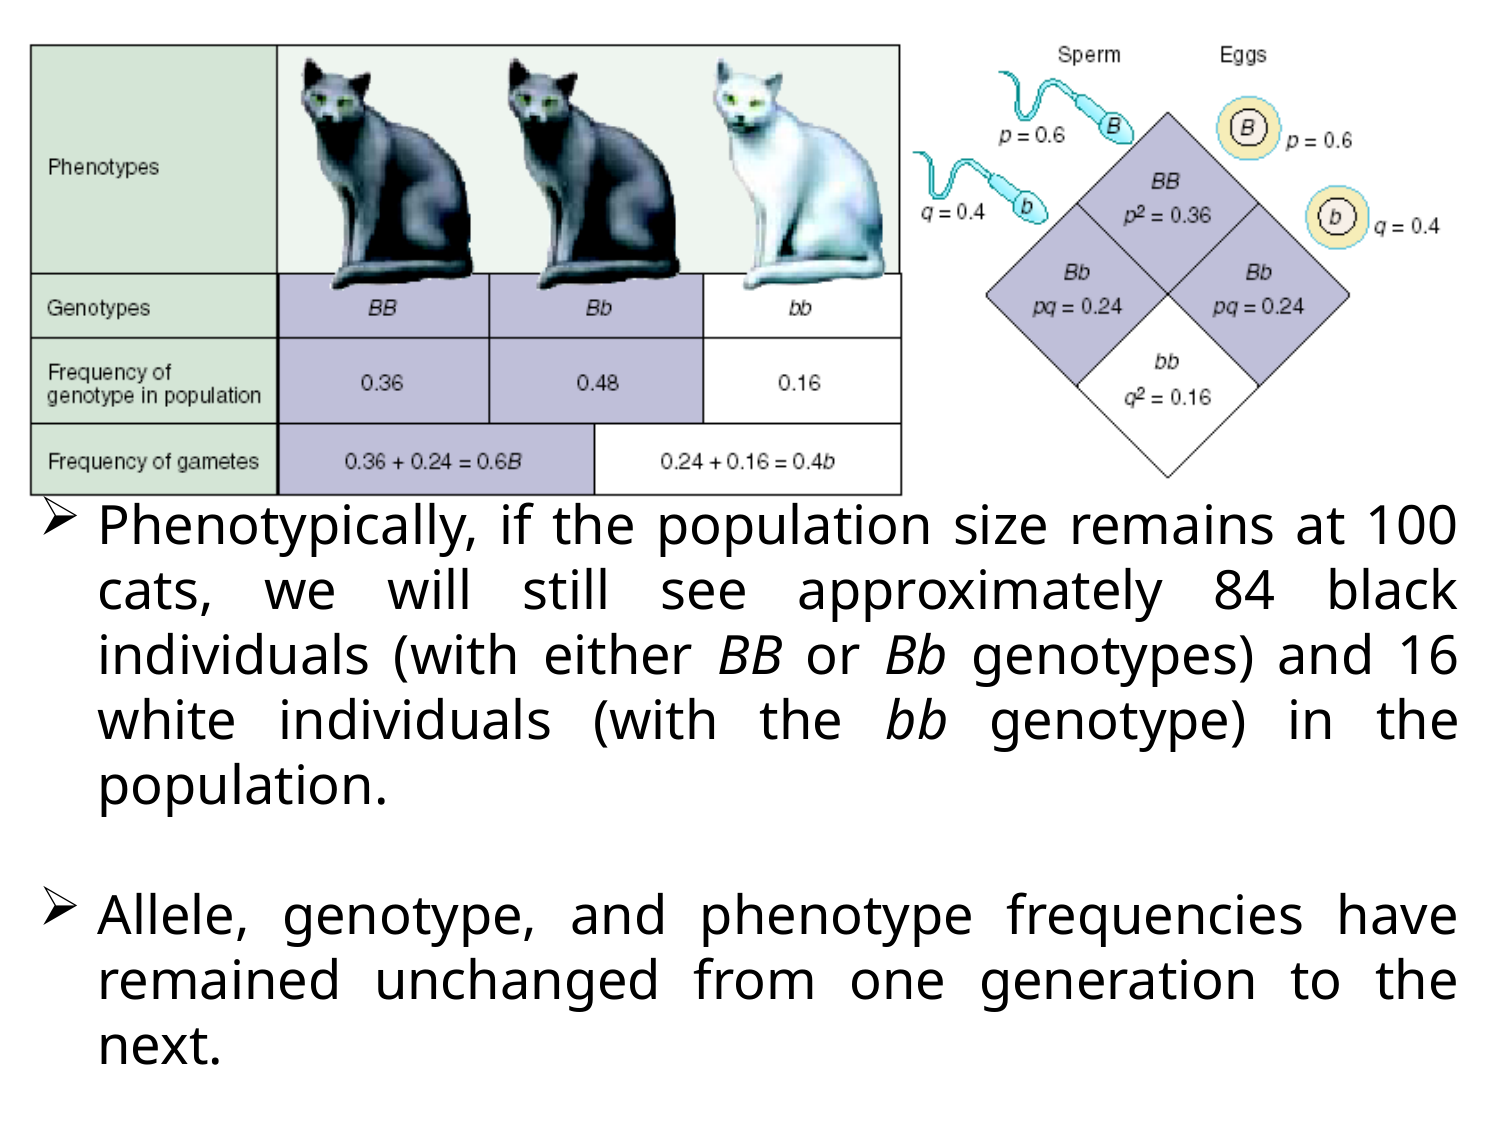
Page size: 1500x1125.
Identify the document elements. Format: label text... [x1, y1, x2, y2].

text_box Phenotypically, if the population size remains at 100 cats, we will still see approximately 84 black individuals (with either BB or Bb genotypes) and 16 white individuals (with the bb genotype) in the population. Allele, genotype, and phenotype frequencies have remained unchanged from one generation to the next. [24, 528, 1475, 1083]
picture [9, 9, 1476, 520]
